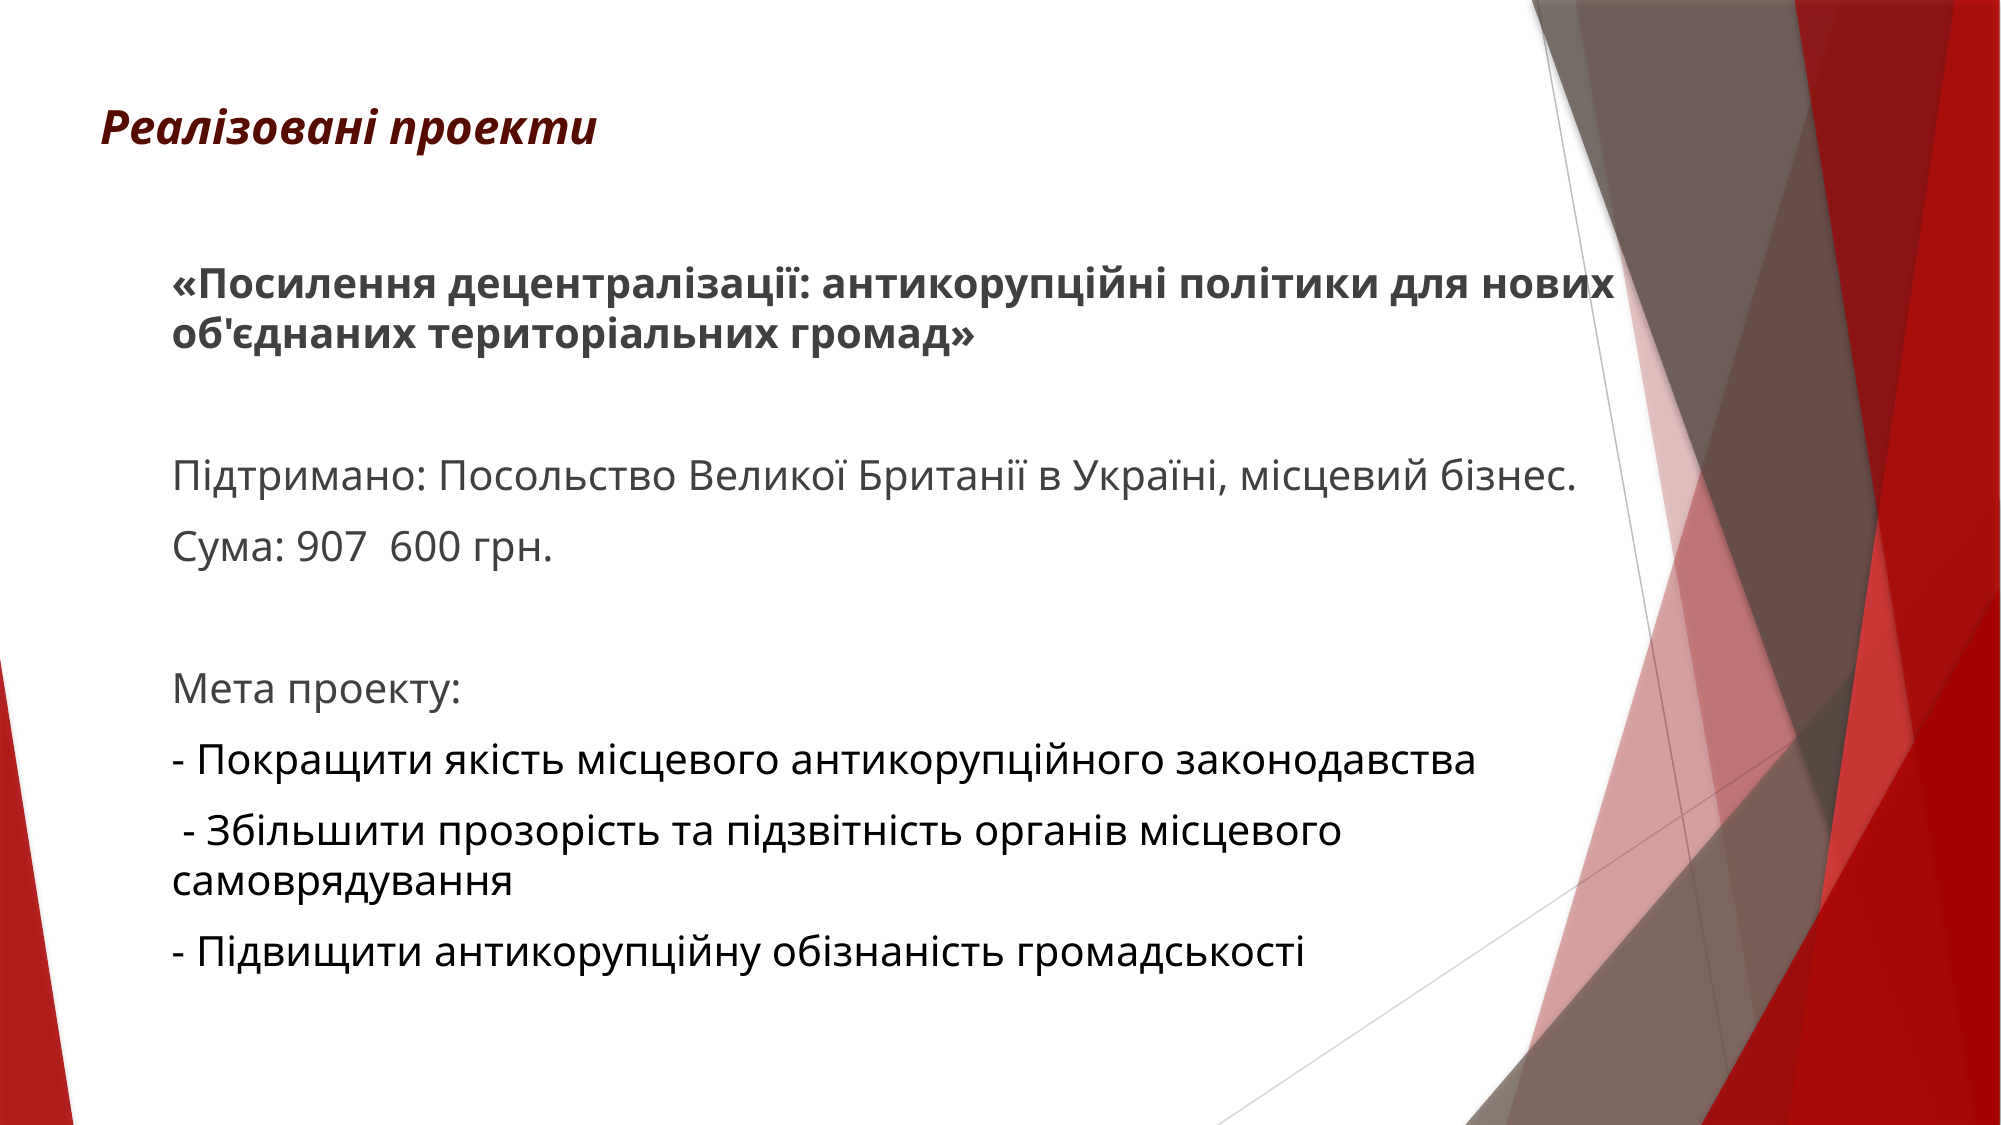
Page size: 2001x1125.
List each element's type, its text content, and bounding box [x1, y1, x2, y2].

title Реалізовані проекти [85, 89, 1486, 219]
list «Посилення децентралізації: антикорупційні політики для нових об'єднаних територіальних громад» Підтримано: Посольство Великої Британії в Україні, місцевий бізнес. Сума: 907 600 грн. Мета проекту: - Покращити якість місцевого антикорупційного законодавства - Збільшити прозорість та підзвітність органів місцевого самоврядування - Підвищити антикорупційну обізнаність громадськості [156, 249, 1696, 1039]
